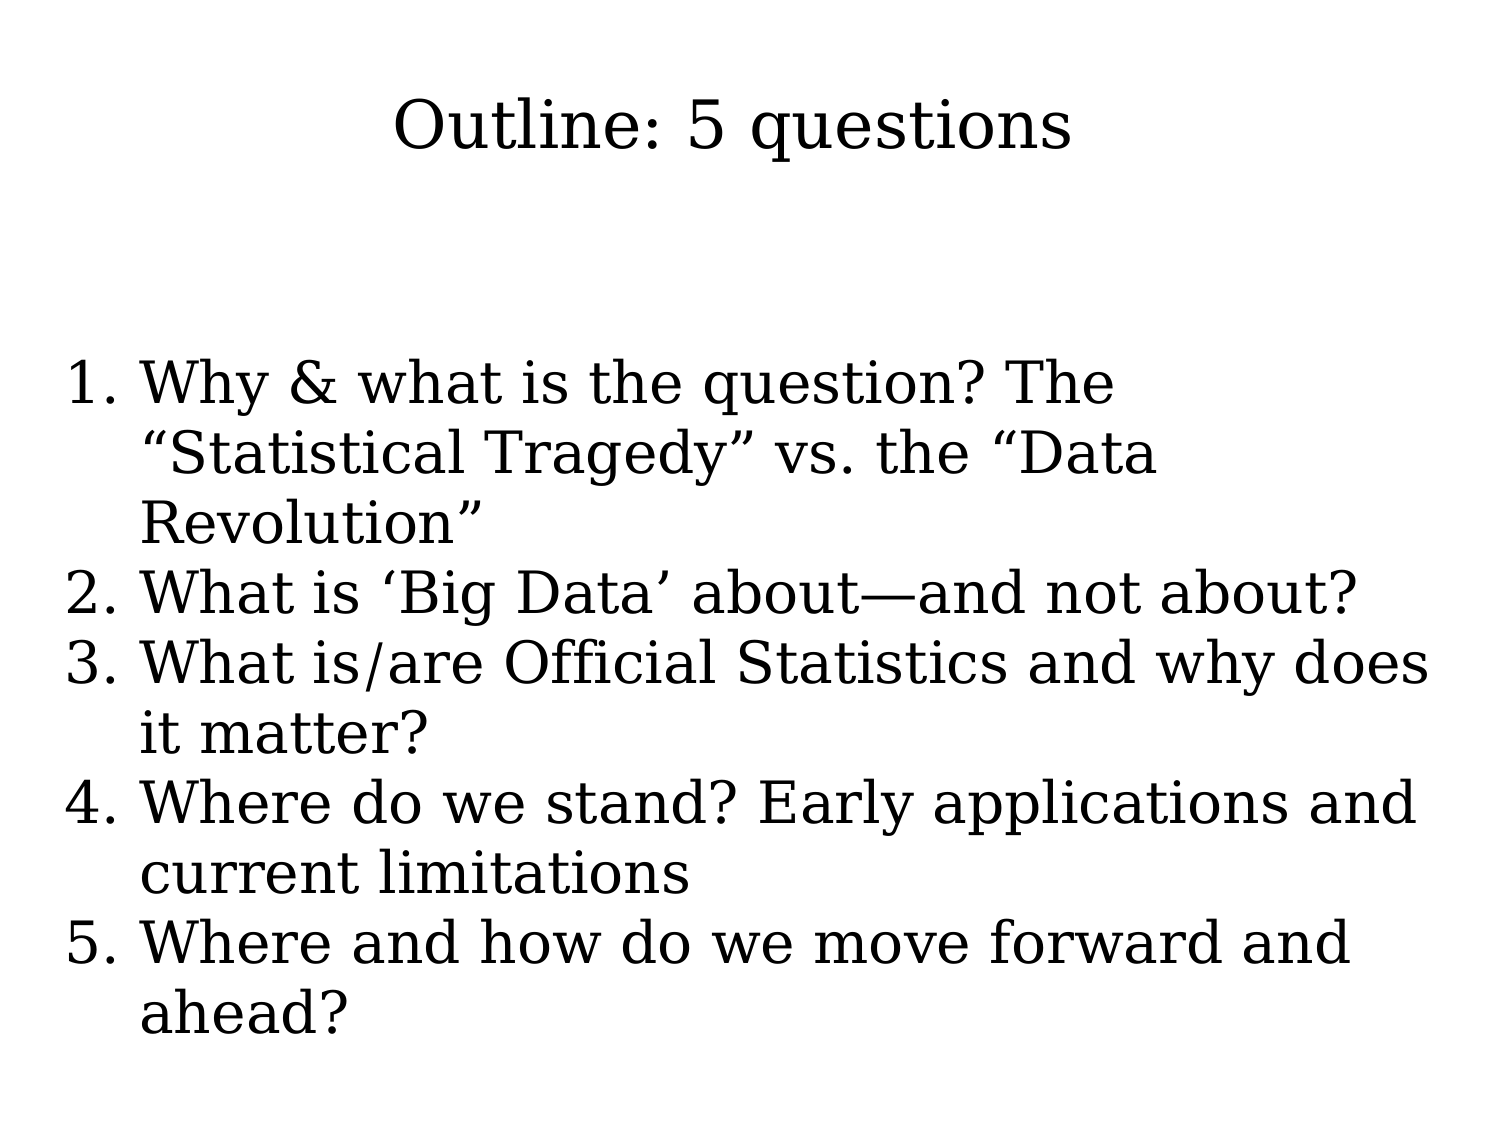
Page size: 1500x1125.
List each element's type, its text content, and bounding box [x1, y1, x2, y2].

text_box Why & what is the question? The “Statistical Tragedy” vs. the “Data Revolution” What is ‘Big Data’ about—and not about? What is/are Official Statistics and why does it matter? Where do we stand? Early applications and current limitations Where and how do we move forward and ahead? [49, 268, 1468, 1053]
text_box Outline: 5 questions [0, 74, 1468, 169]
